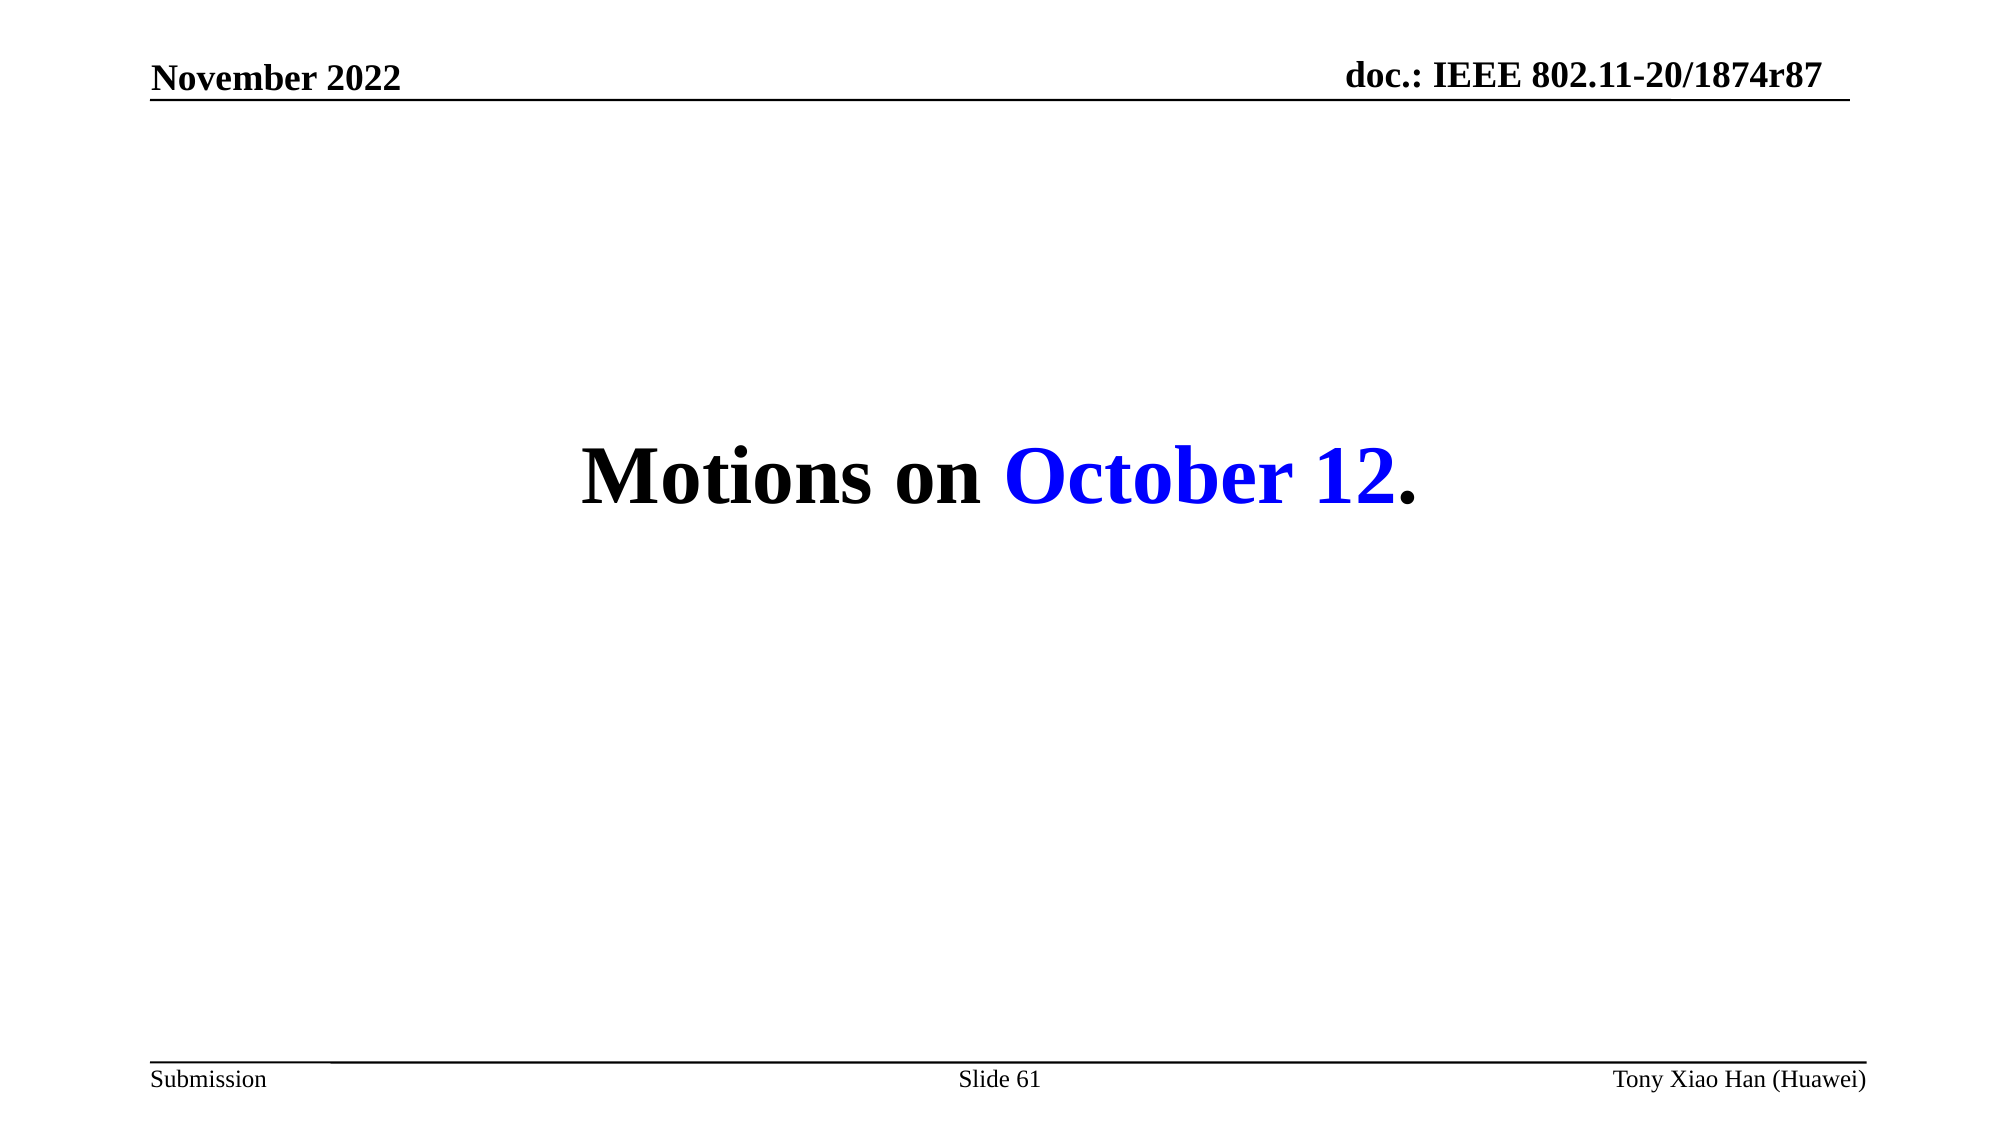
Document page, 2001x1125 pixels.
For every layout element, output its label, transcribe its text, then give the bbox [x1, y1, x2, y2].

text_box Motions on October 12. [362, 412, 1638, 950]
